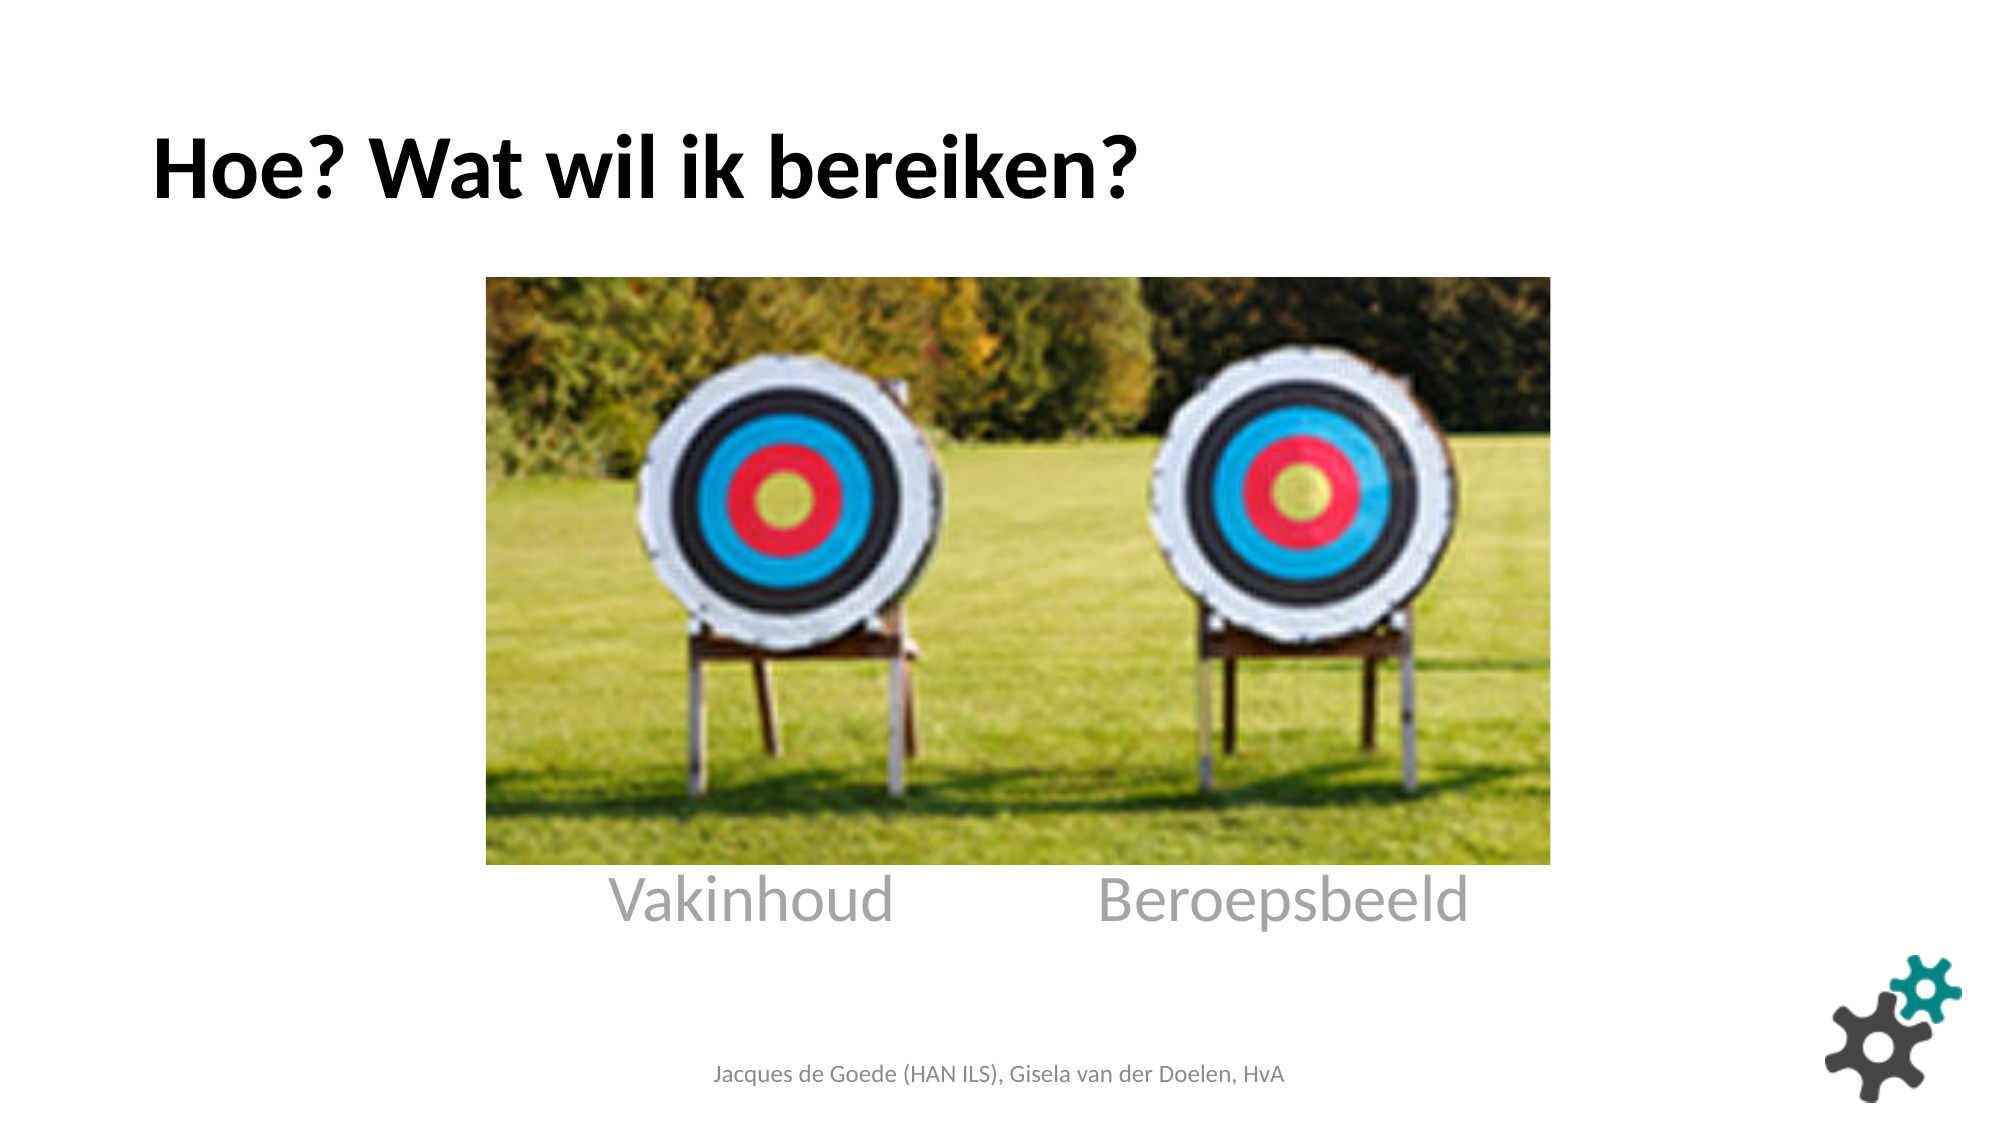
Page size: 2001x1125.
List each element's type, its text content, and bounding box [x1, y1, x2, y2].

table_header Beroepsbeeld [1018, 865, 1550, 946]
text_box Jacques de Goede (HAN ILS), Gisela van der Doelen, HvA [662, 1042, 1338, 1103]
picture [485, 277, 1551, 865]
table_header Vakinhoud [486, 865, 1018, 946]
picture [1825, 955, 1962, 1103]
title Hoe? Wat wil ik bereiken? [137, 59, 1863, 278]
